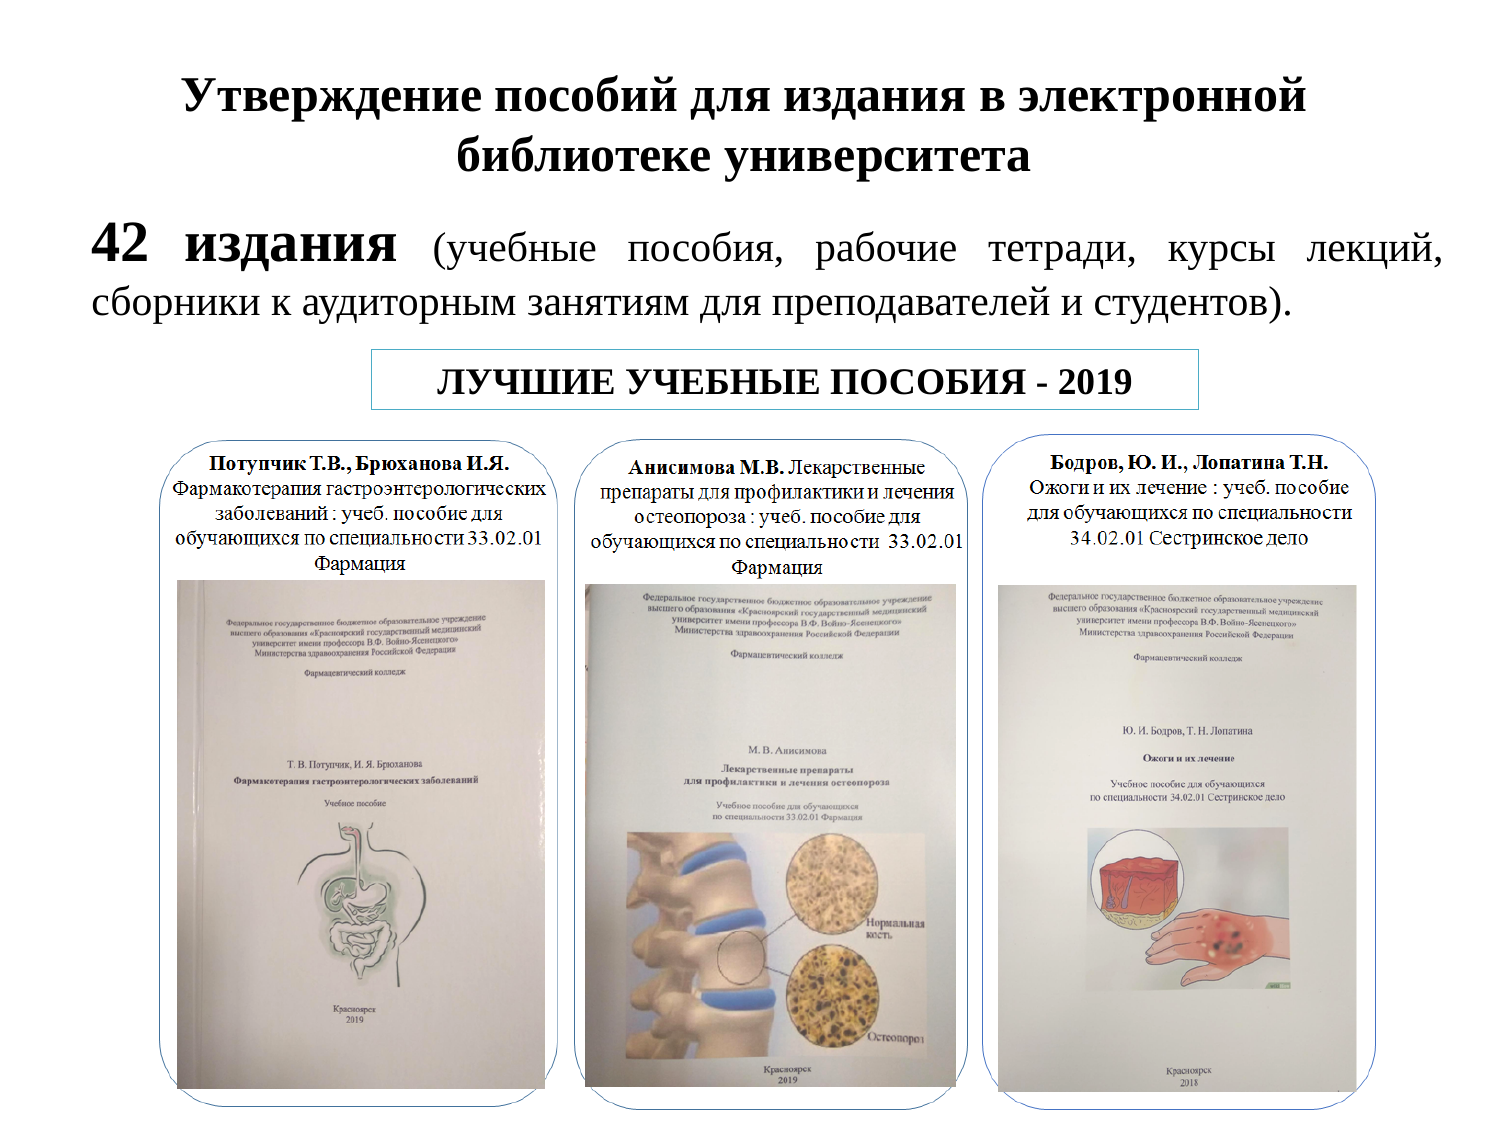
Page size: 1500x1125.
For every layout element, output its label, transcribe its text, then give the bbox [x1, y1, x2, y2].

text_box ЛУЧШИЕ УЧЕБНЫЕ ПОСОБИЯ - 2019 [371, 349, 1199, 410]
text_box 42 издания (учебные пособия, рабочие тетради, курсы лекций, сборники к аудиторным занятиям для преподавателей и студентов). [76, 196, 1459, 331]
text_box Утверждение пособий для издания в электронной библиотеке университета [41, 54, 1447, 235]
picture [135, 419, 1391, 1125]
